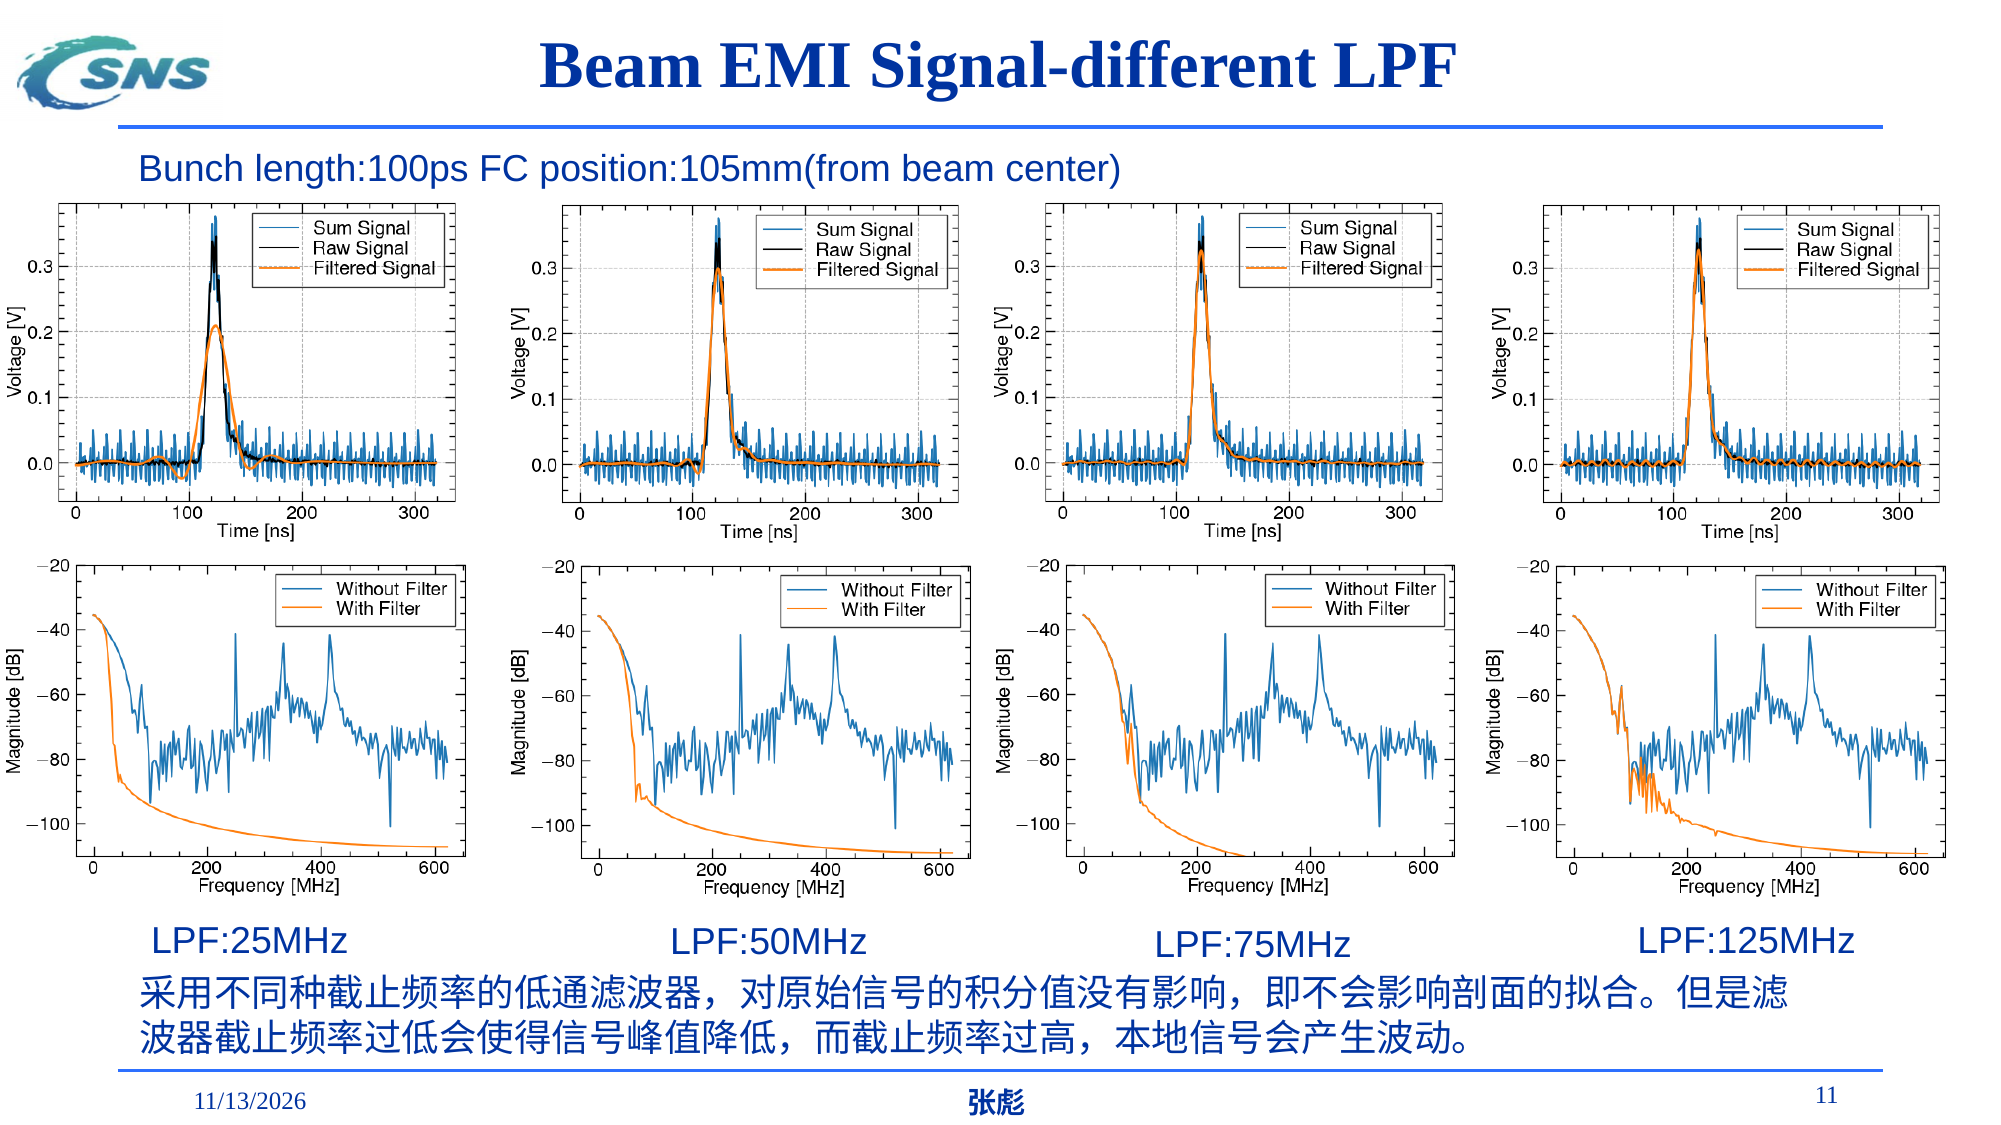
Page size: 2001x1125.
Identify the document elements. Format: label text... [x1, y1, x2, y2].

text_box 采用不同种截止频率的低通滤波器，对原始信号的积分值没有影响，即不会影响剖面的拟合。但是滤波器截止频率过低会使得信号峰值降低，而截止频率过高，本地信号会产生波动。 [139, 969, 1814, 1060]
title Beam EMI Signal-different LPF [162, 5, 1838, 128]
picture [986, 194, 1461, 904]
picture [1478, 196, 1952, 905]
text_box LPF:125MHz [1637, 915, 1857, 961]
footer 张彪 [463, 1077, 1537, 1125]
picture [0, 194, 472, 904]
text_box LPF:50MHz [670, 916, 869, 962]
text_box Bunch length:100ps FC position:105mm(from beam center) [138, 143, 1123, 189]
slide_number 11 [1770, 1071, 1883, 1125]
text_box LPF:25MHz [150, 915, 349, 961]
picture [503, 196, 977, 906]
text_box LPF:75MHz [1154, 919, 1353, 965]
picture [0, 13, 162, 121]
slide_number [120, 1077, 380, 1125]
